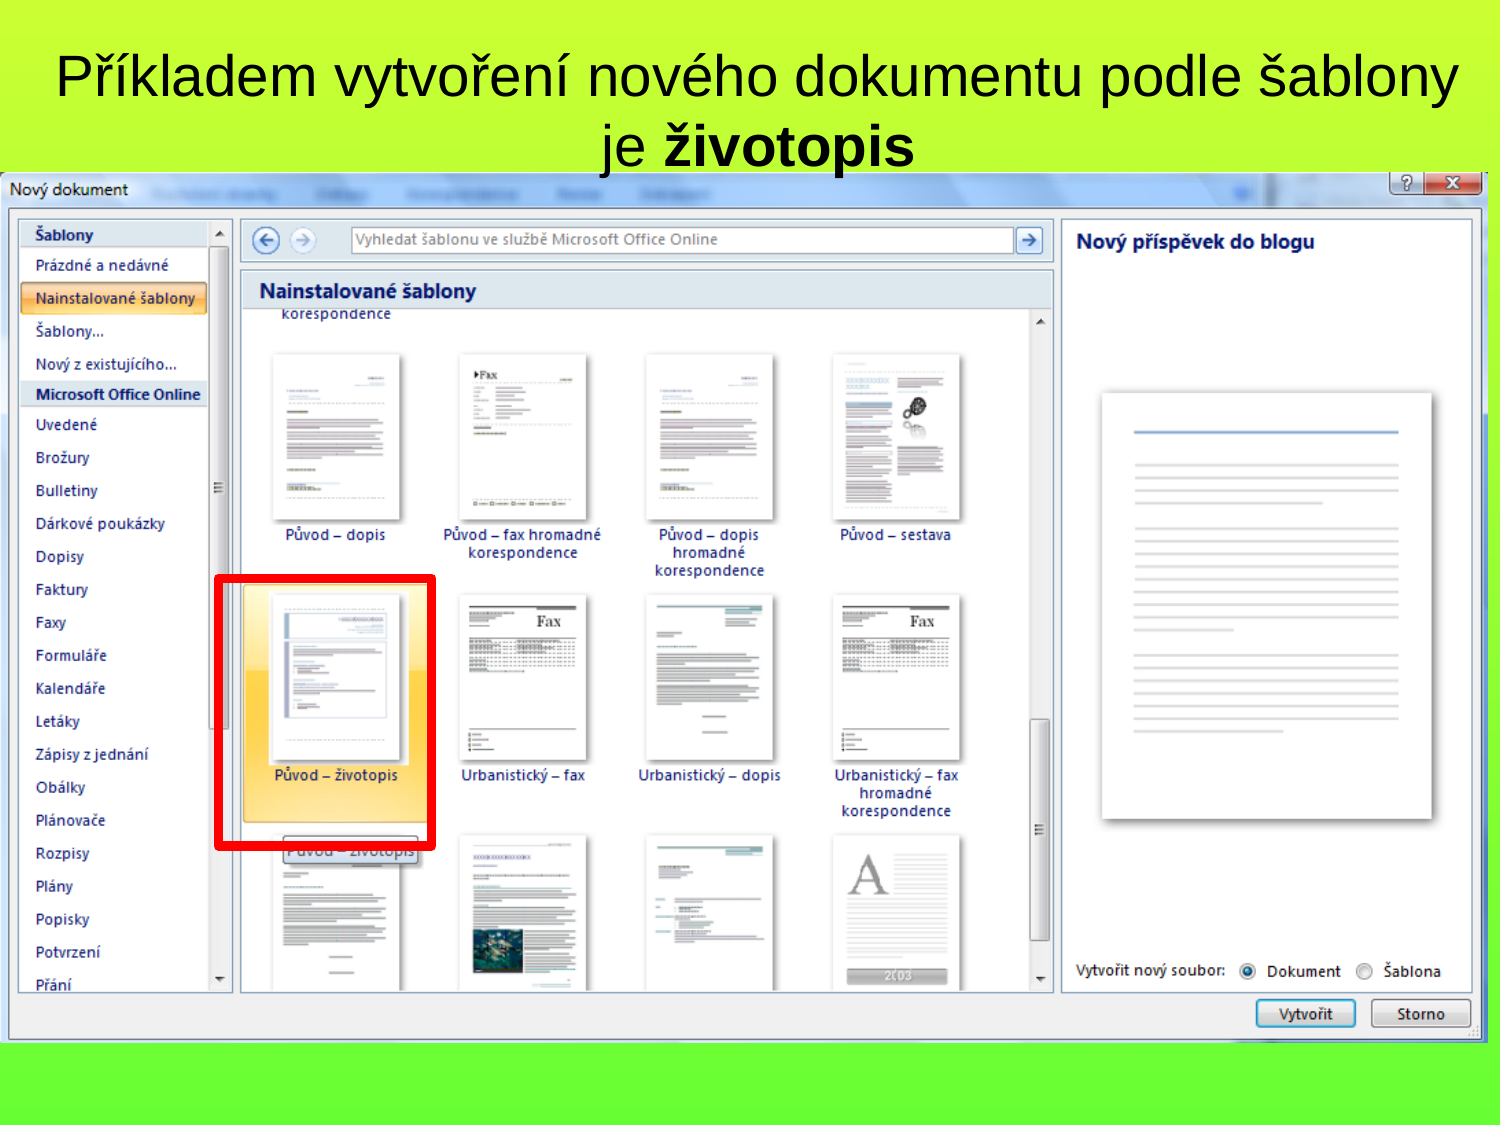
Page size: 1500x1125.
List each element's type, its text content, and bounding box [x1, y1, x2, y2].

picture [0, 172, 1489, 1044]
text_box Příkladem vytvoření nového dokumentu podle šablony je životopis [29, 30, 1489, 172]
